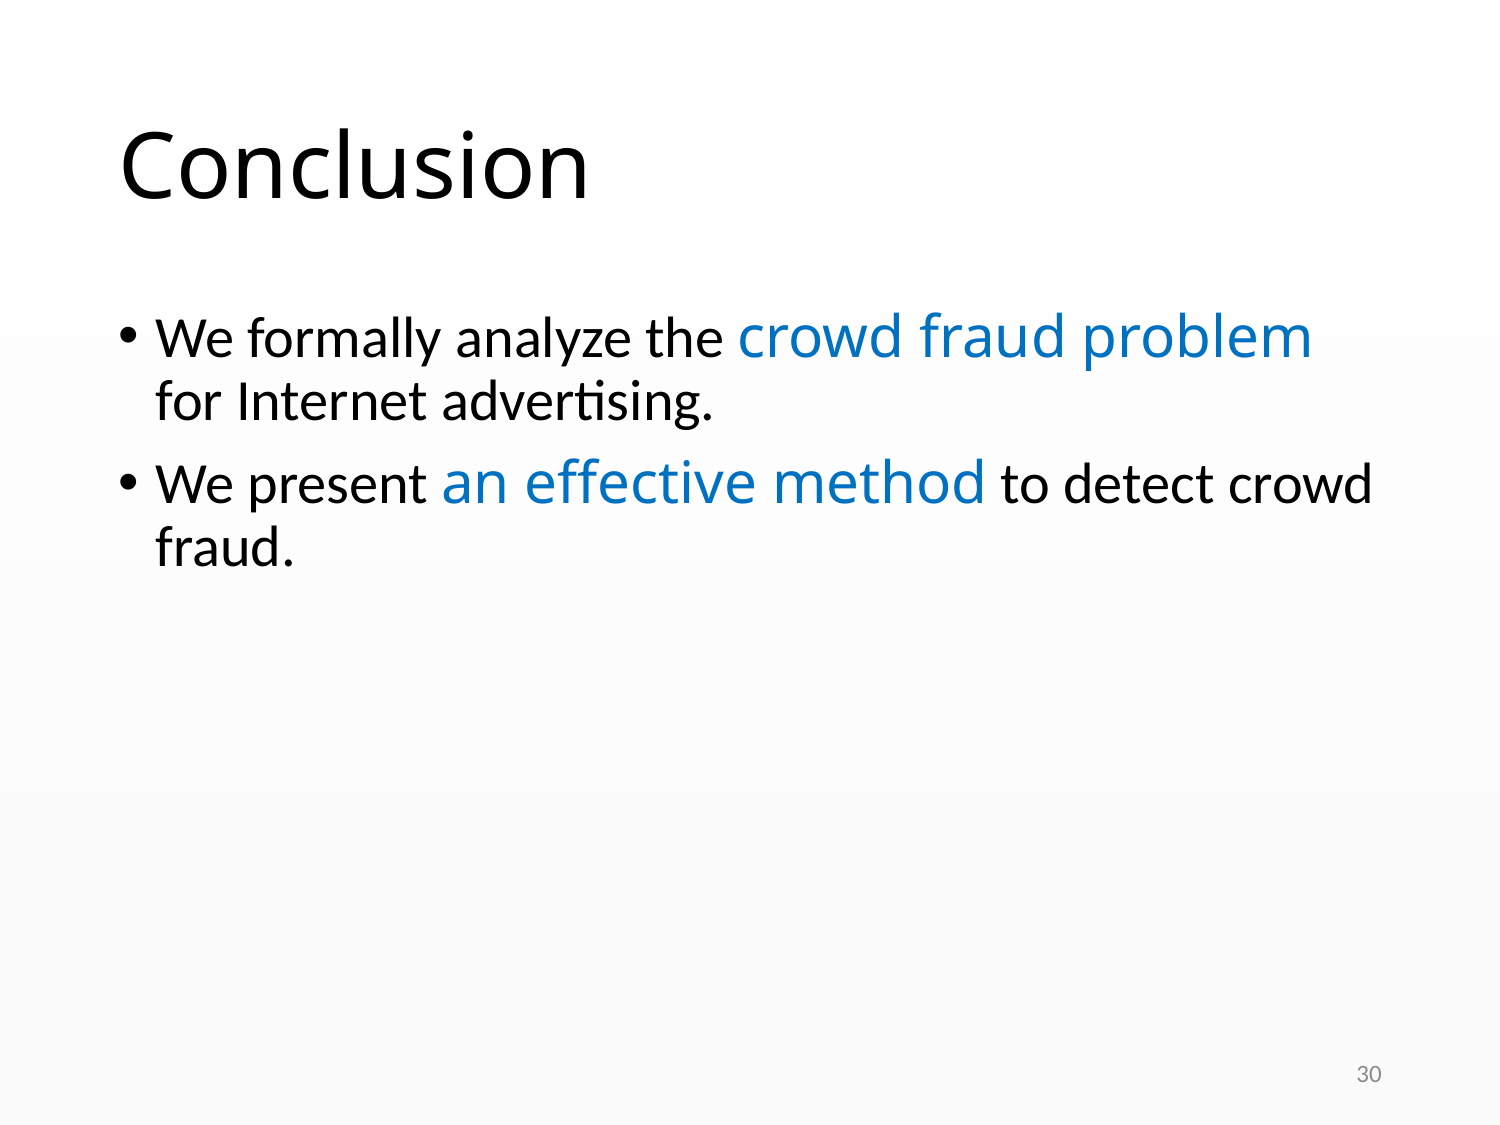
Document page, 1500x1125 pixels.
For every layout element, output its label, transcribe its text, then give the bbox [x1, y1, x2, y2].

title Conclusion [103, 59, 1397, 278]
list We formally analyze the crowd fraud problem for Internet advertising. We present an effective method to detect crowd fraud. [103, 299, 1397, 1014]
slide_number 30 [1059, 1042, 1397, 1103]
